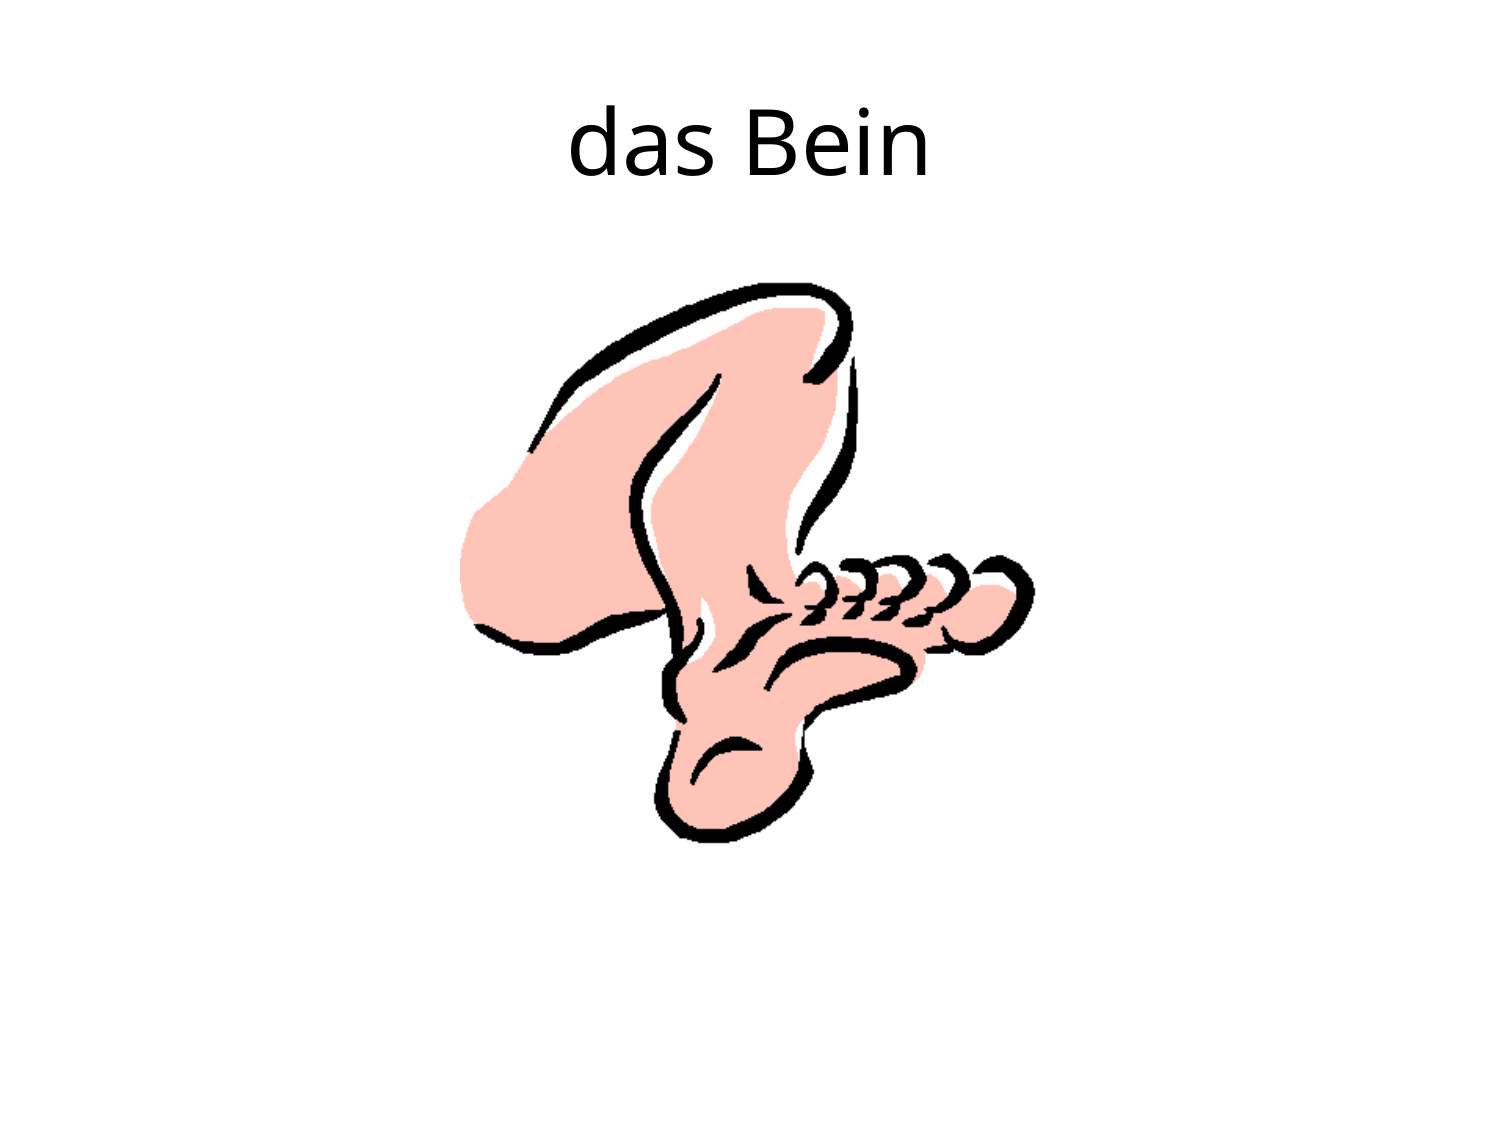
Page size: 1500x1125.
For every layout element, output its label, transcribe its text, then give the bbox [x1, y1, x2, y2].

title das Bein [75, 45, 1425, 233]
picture [460, 277, 1040, 848]
